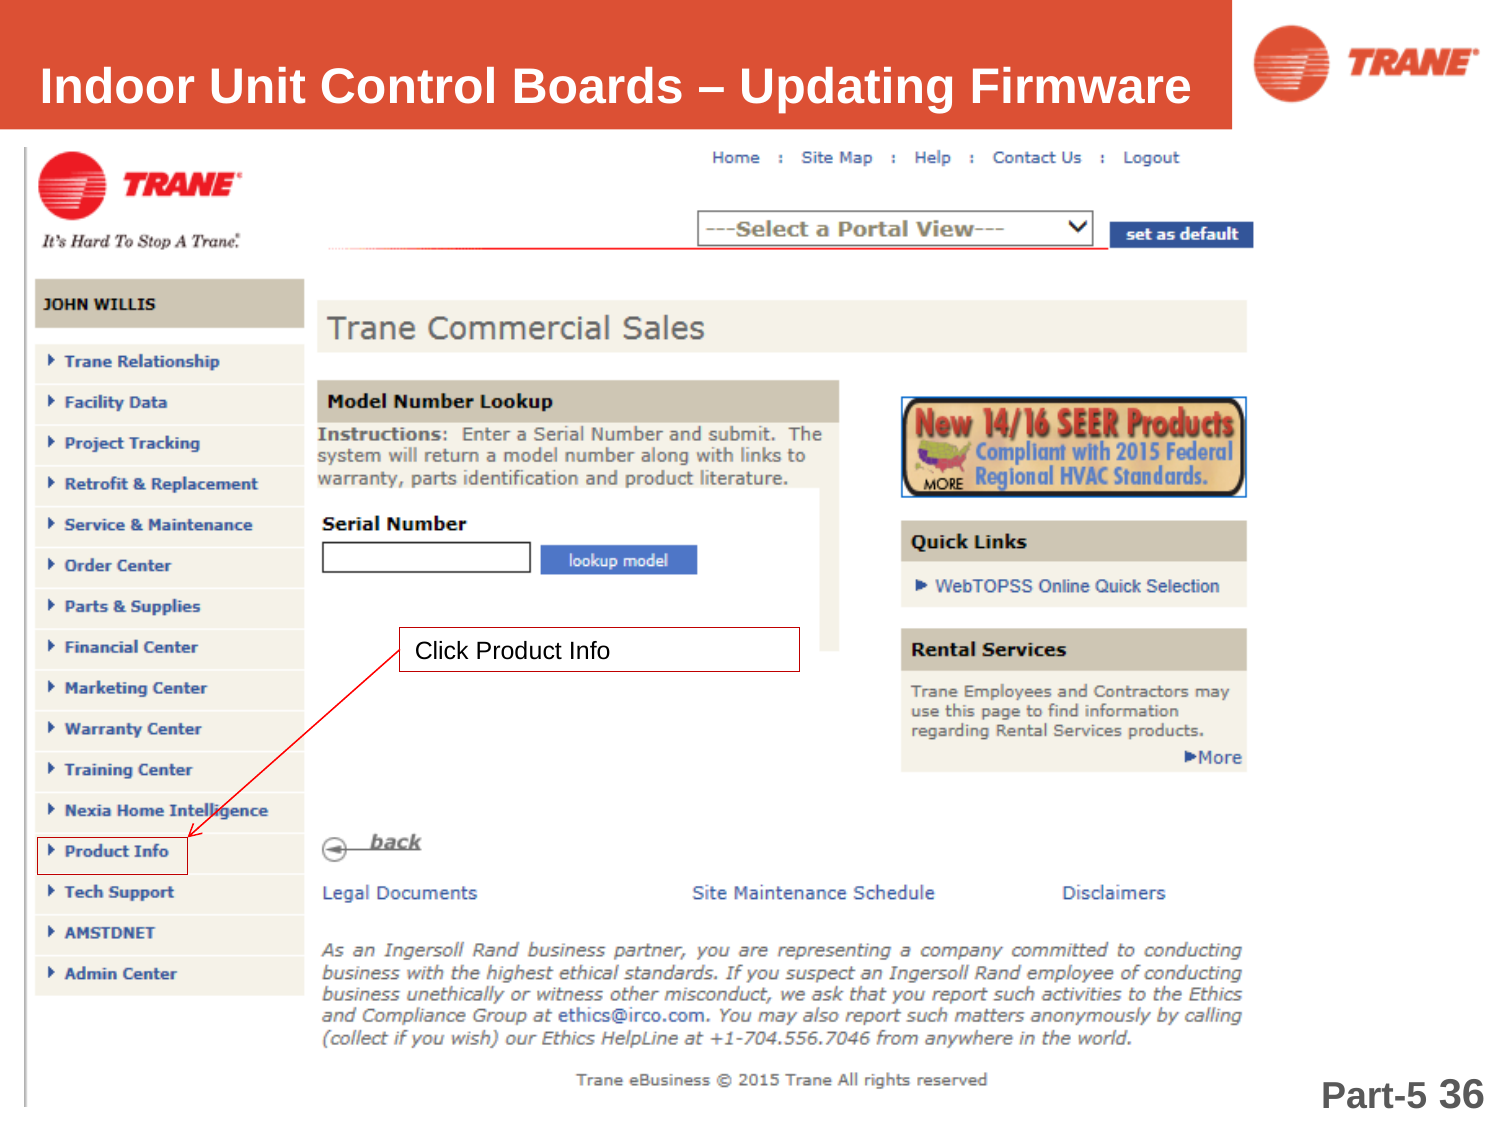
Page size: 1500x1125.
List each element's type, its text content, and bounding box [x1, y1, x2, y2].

text_box Indoor Unit Control Boards – Updating Firmware [24, 45, 1238, 121]
picture [1234, 18, 1500, 110]
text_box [187, 649, 401, 838]
picture [24, 147, 1271, 1107]
